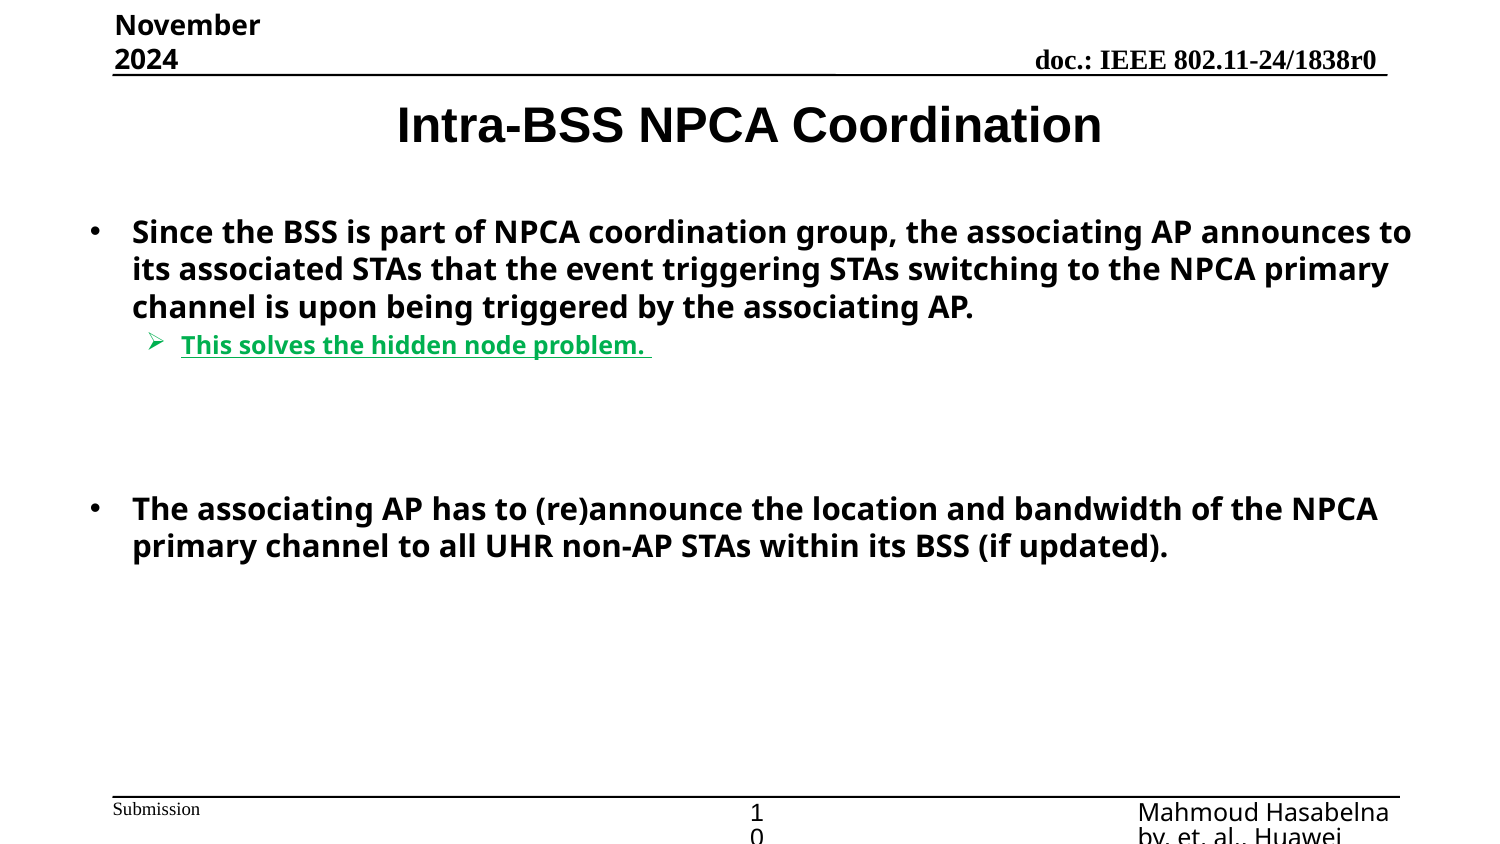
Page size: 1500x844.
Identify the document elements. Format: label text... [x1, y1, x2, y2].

slide_number 10 [749, 796, 763, 828]
title Intra-BSS NPCA Coordination [75, 77, 1425, 168]
footer Mahmoud Hasabelnaby, et. al., Huawei [1137, 796, 1402, 828]
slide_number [114, 40, 274, 76]
list Since the BSS is part of NPCA coordination group, the associating AP announces to its associated STAs that the event triggering STAs switching to the NPCA primary channel is upon being triggered by the associating AP. This solves the hidden node problem. The associating AP has to (re)announce the location and bandwidth of the NPCA primary channel to all UHR non-AP STAs within its BSS (if updated). [74, 204, 1447, 760]
